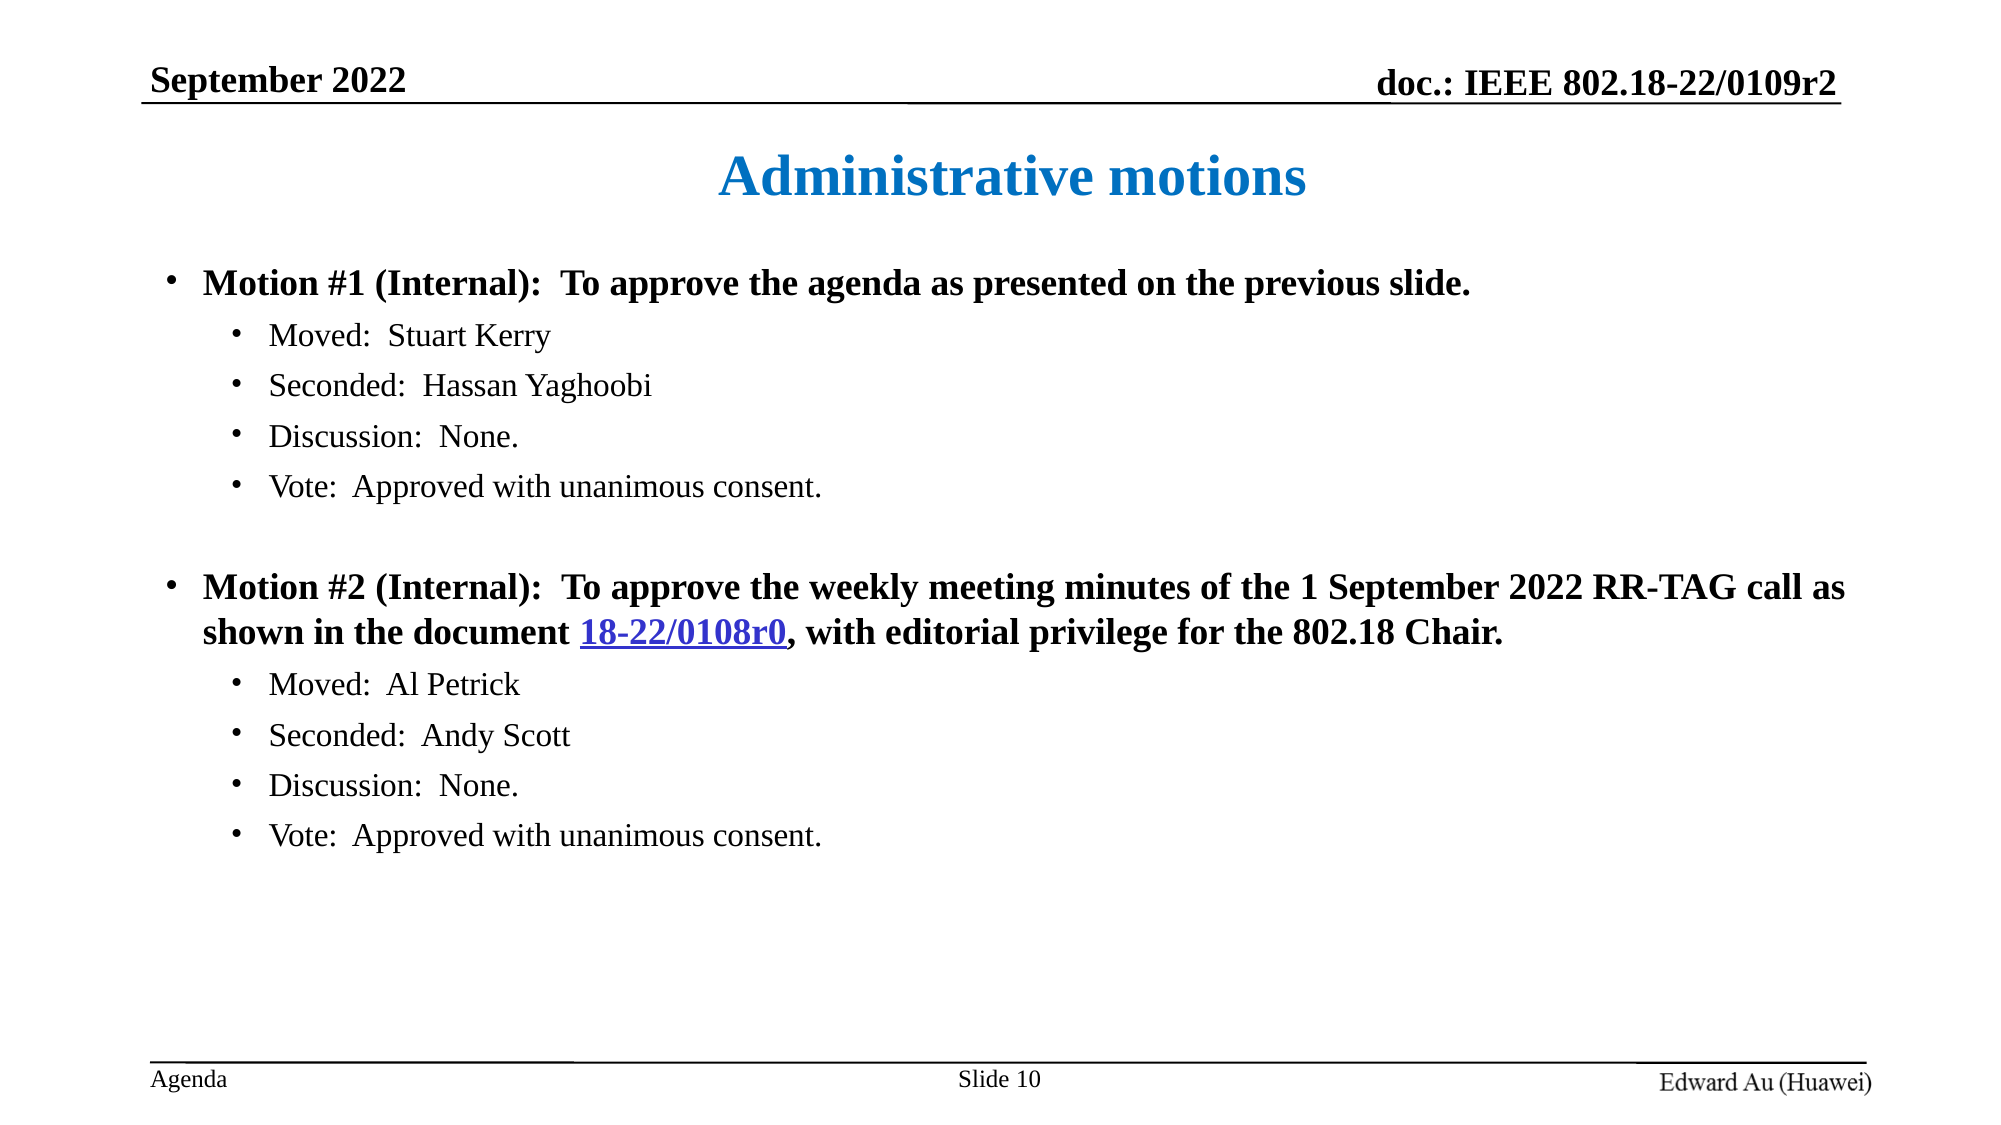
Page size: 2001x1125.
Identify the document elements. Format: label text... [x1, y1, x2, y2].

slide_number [149, 54, 651, 101]
slide_number Slide 10 [933, 1061, 1067, 1123]
list Motion #1 (Internal): To approve the agenda as presented on the previous slide. Moved: Stuart Kerry Seconded: Hassan Yaghoobi Discussion: None. Vote: Approved with unanimous consent. Motion #2 (Internal): To approve the weekly meeting minutes of the 1 September 2022 RR-TAG call as shown in the document 18-22/0108r0, with editorial privilege for the 802.18 Chair. Moved: Al Petrick Seconded: Andy Scott Discussion: None. Vote: Approved with unanimous consent. [149, 250, 1882, 926]
picture [1174, 1058, 1887, 1113]
title Administrative motions [162, 99, 1864, 246]
